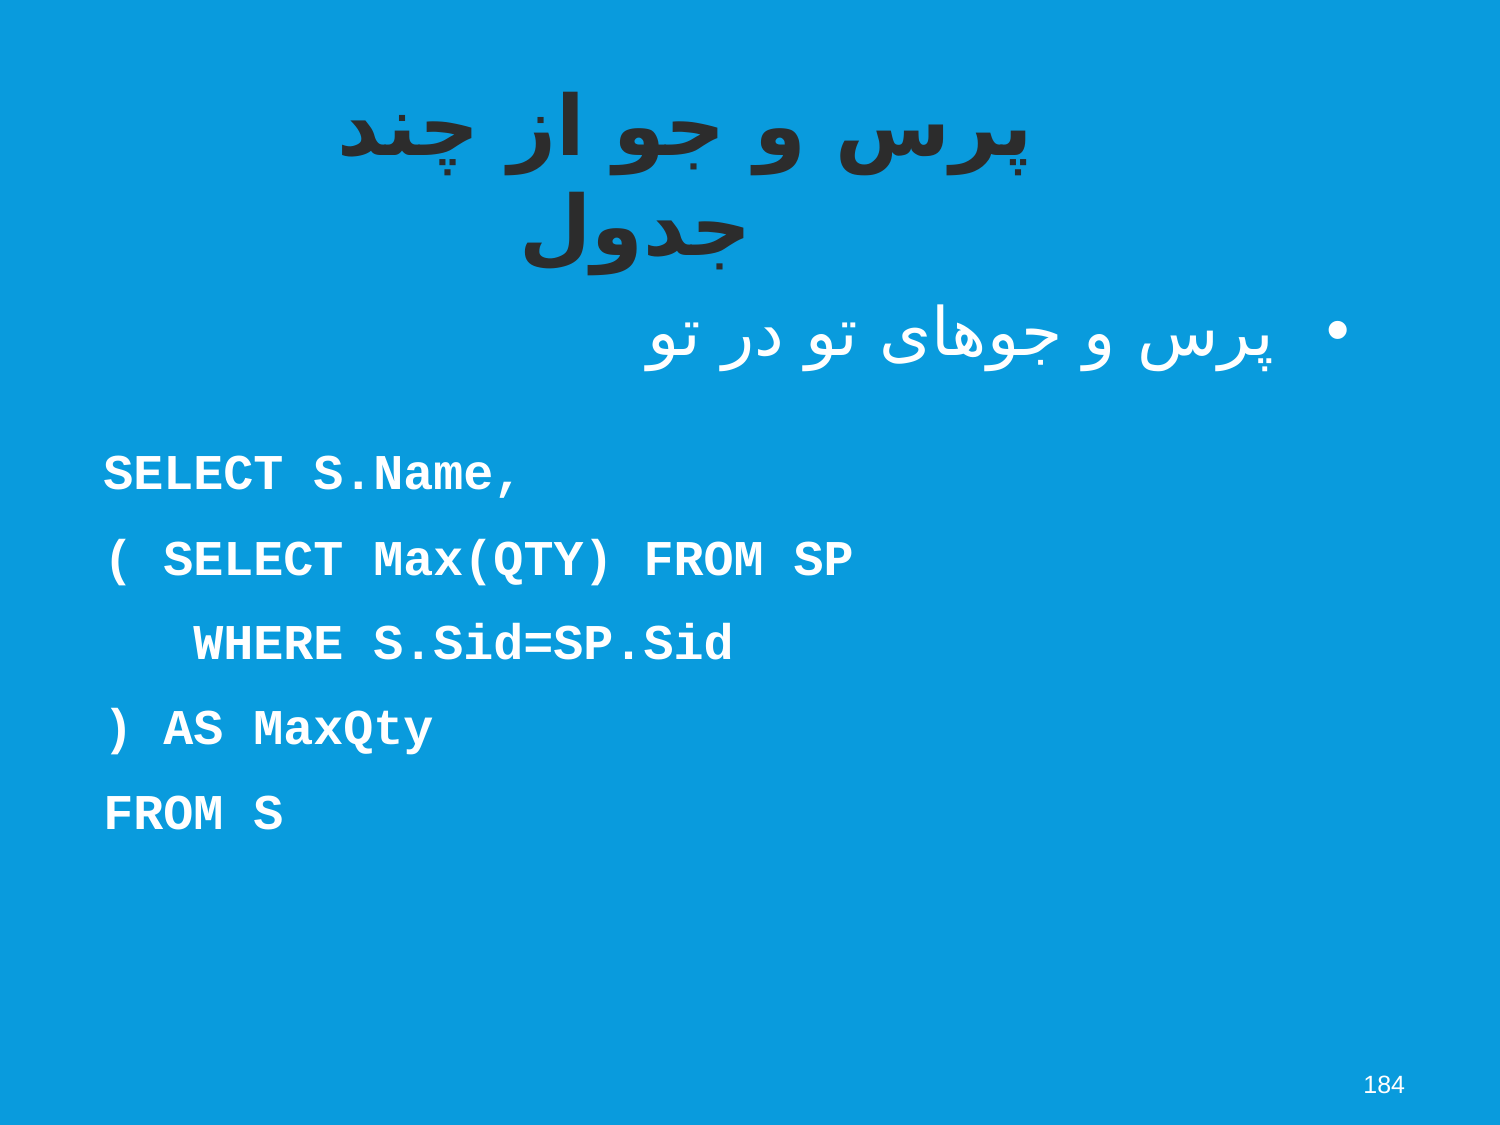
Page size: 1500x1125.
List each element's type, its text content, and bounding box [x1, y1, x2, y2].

text_box پرس و جو از چند جدول [242, 65, 1129, 173]
text_box SELECT S.Name, ( SELECT Max(QTY) FROM SP WHERE S.Sid=SP.Sid ) AS MaxQty FROM S [88, 432, 1282, 848]
picture [649, 221, 743, 256]
picture [588, 229, 636, 275]
picture [526, 192, 583, 268]
slide_number 184 [1355, 1053, 1473, 1114]
text_box پرس و جوهای تو در تو [112, 281, 1365, 377]
